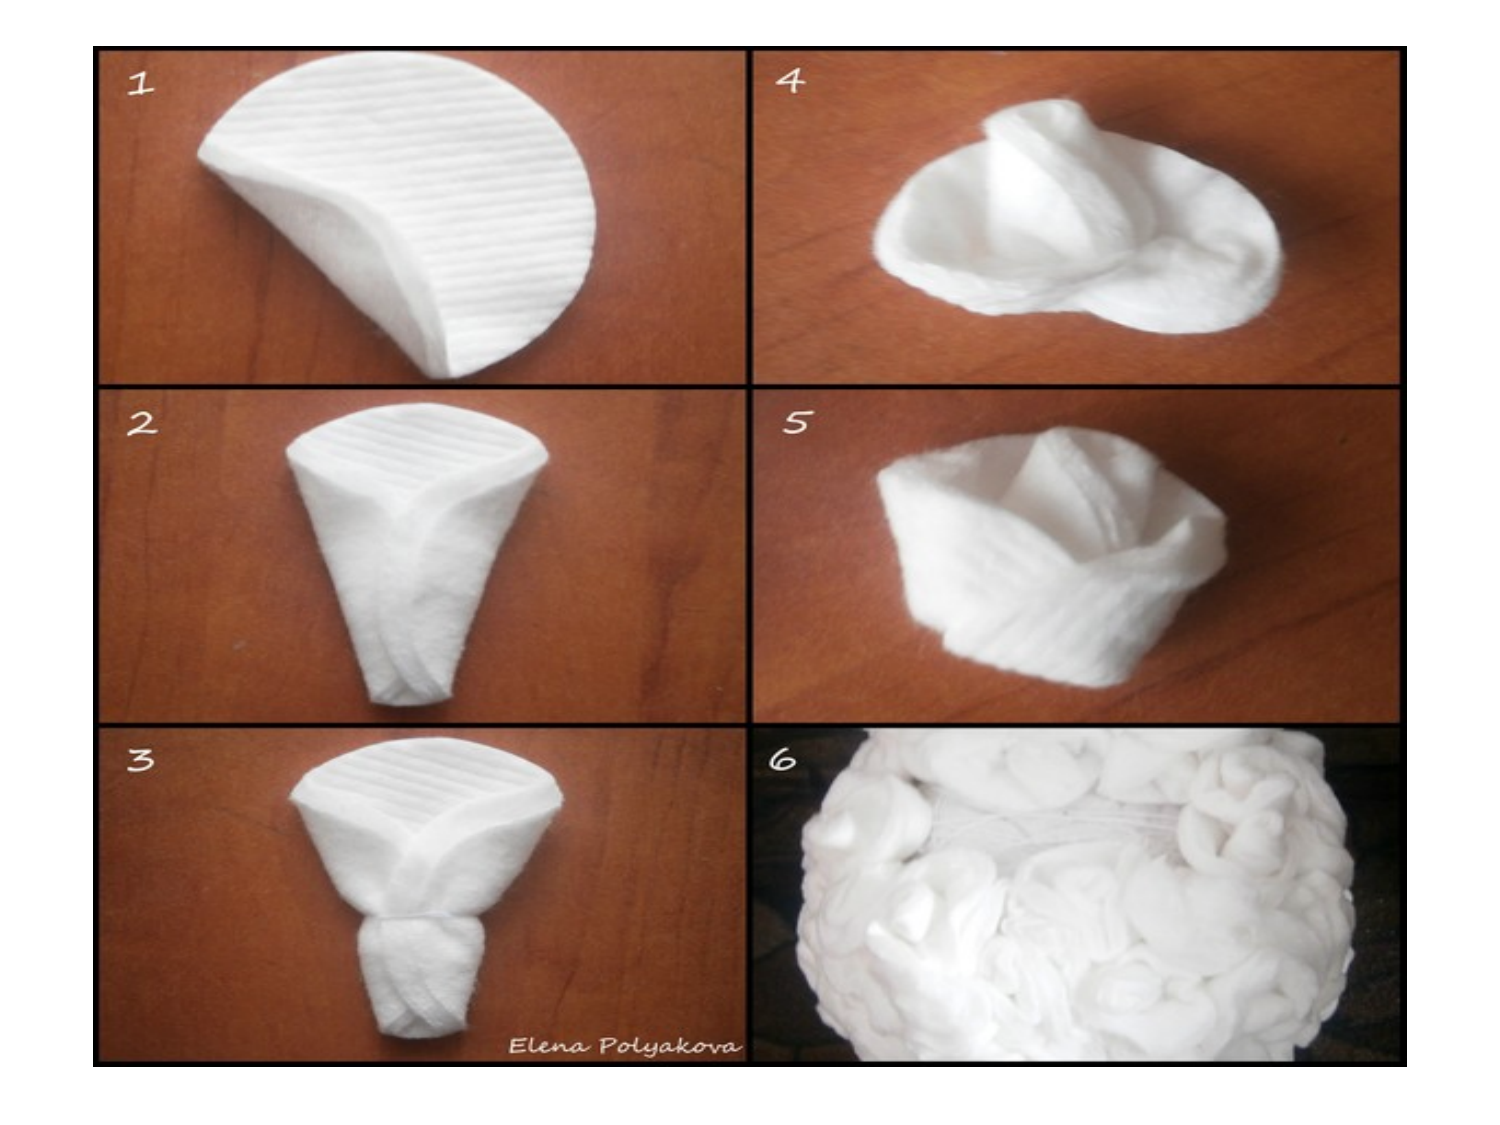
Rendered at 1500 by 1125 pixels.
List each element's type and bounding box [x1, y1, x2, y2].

picture [93, 46, 1407, 1067]
